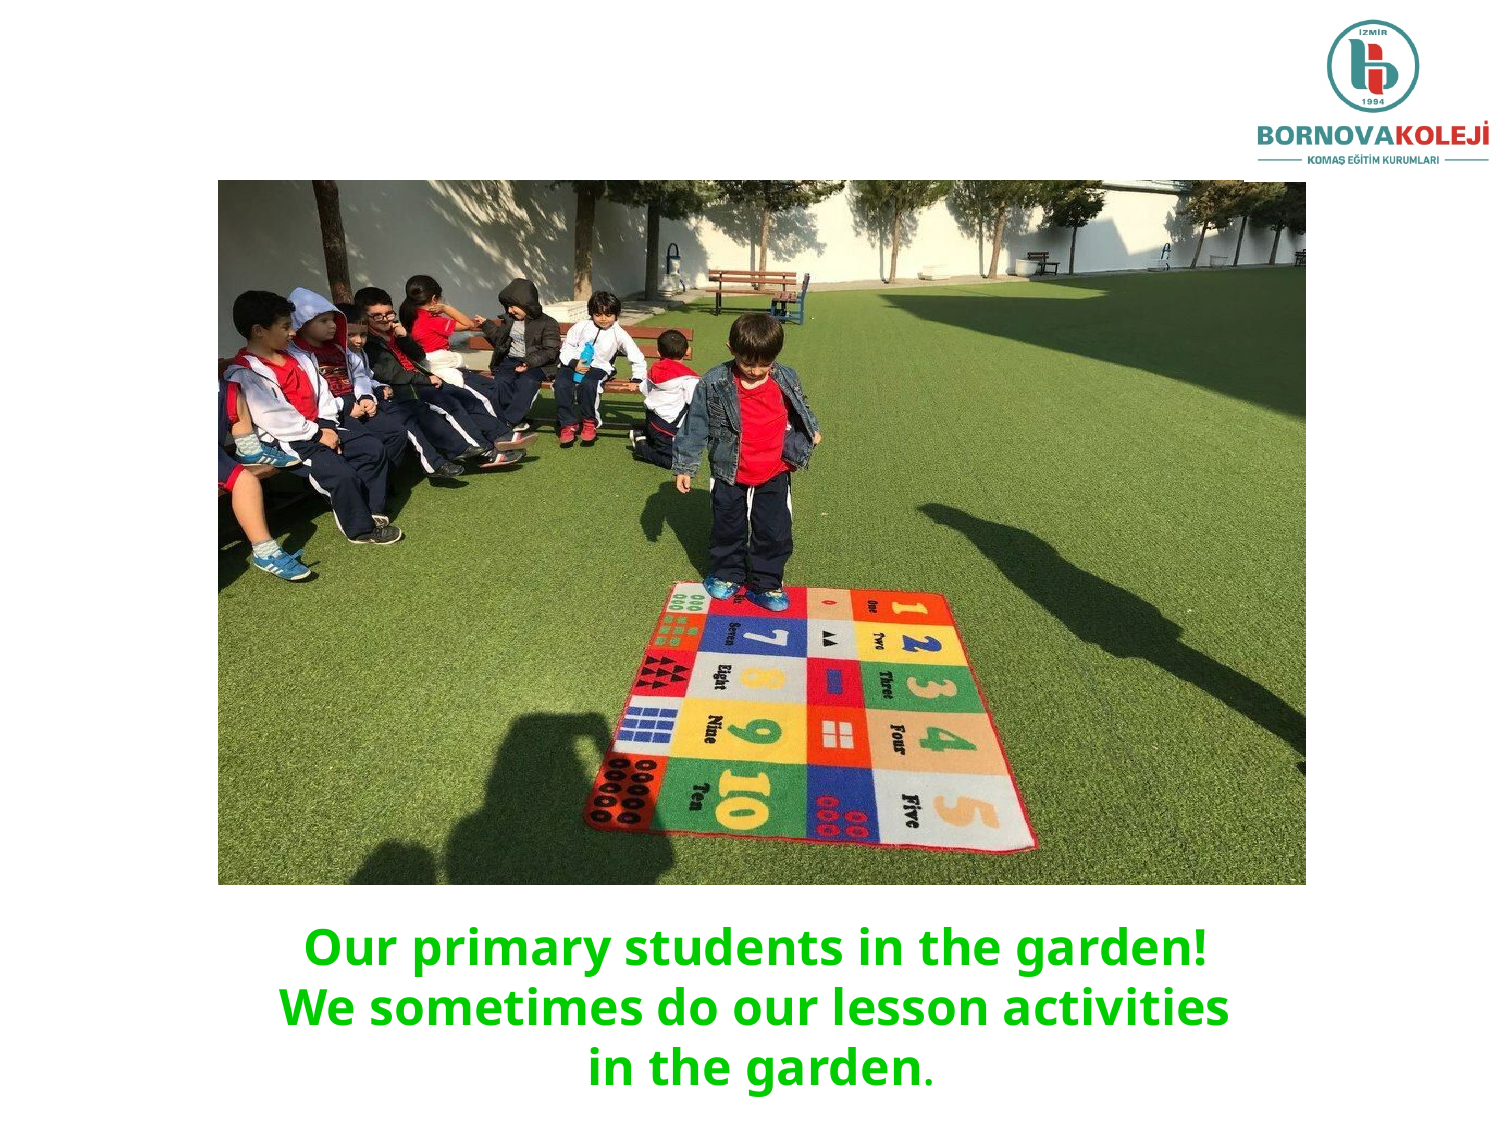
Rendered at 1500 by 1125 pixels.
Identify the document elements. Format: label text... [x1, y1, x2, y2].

text_box Our primary students in the garden! We sometimes do our lesson activities in the garden. [64, 907, 1459, 1103]
picture [218, 0, 1499, 886]
